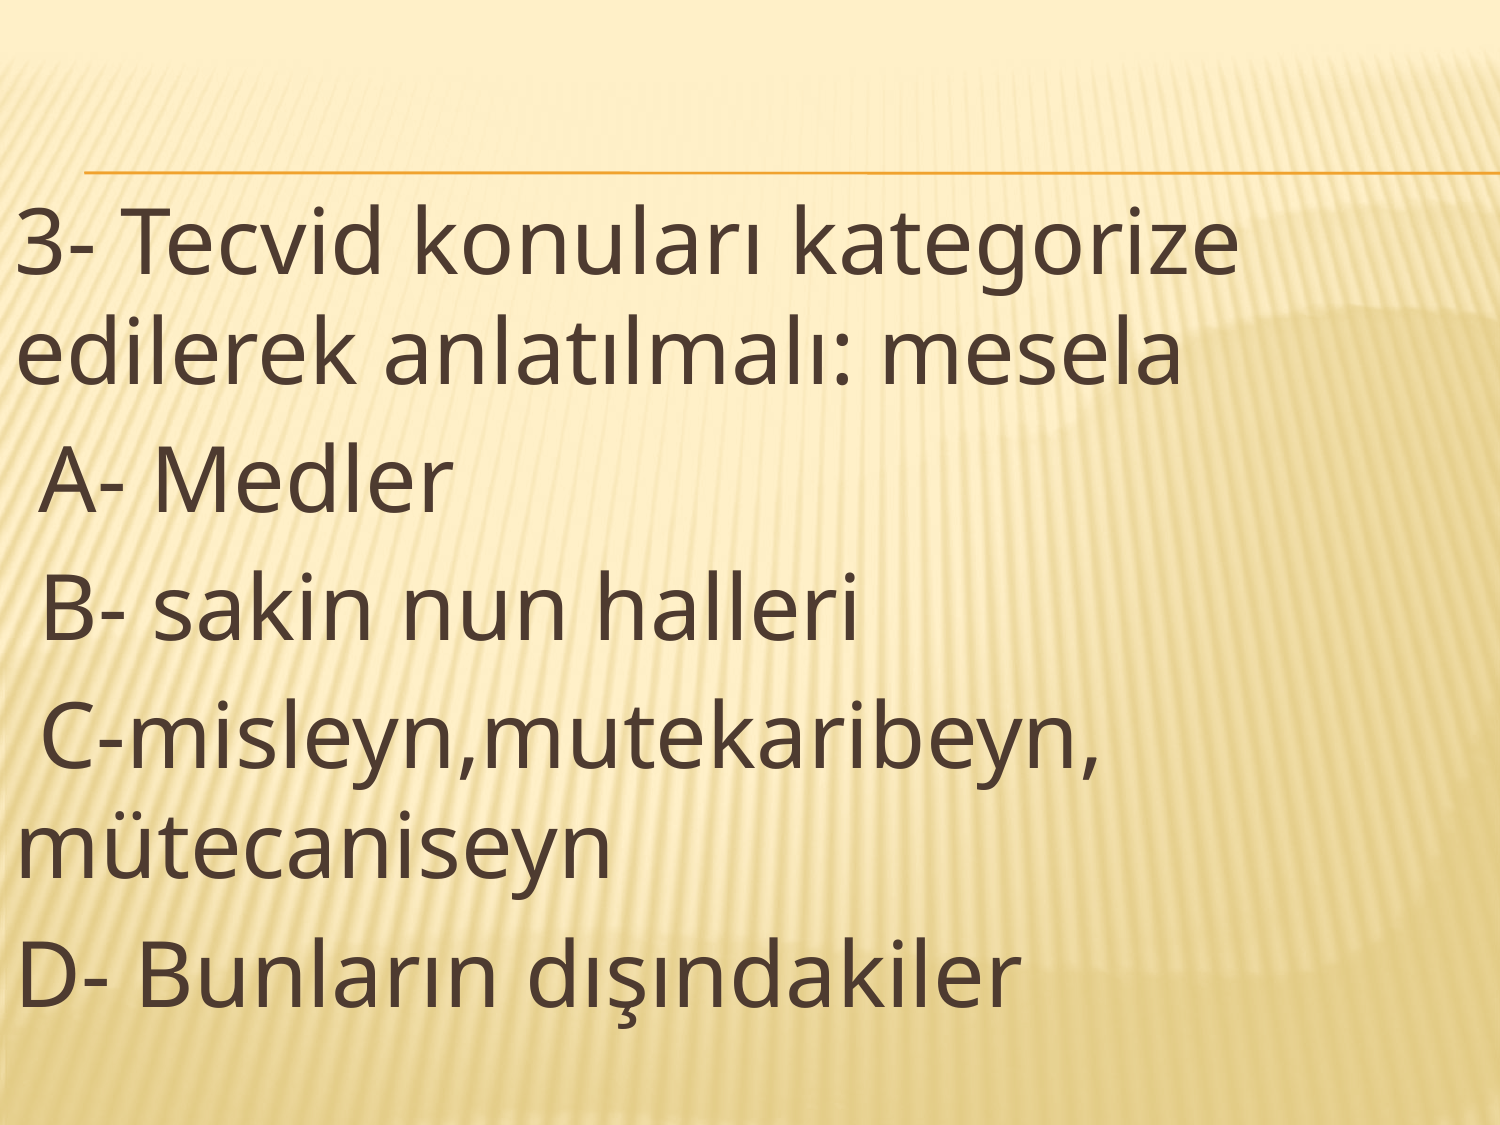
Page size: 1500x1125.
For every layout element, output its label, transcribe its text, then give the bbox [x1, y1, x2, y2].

list 3- Tecvid konuları kategorize edilerek anlatılmalı: mesela A- Medler B- sakin nun halleri C-misleyn,mutekaribeyn, mütecaniseyn D- Bunların dışındakiler [0, 46, 1500, 998]
